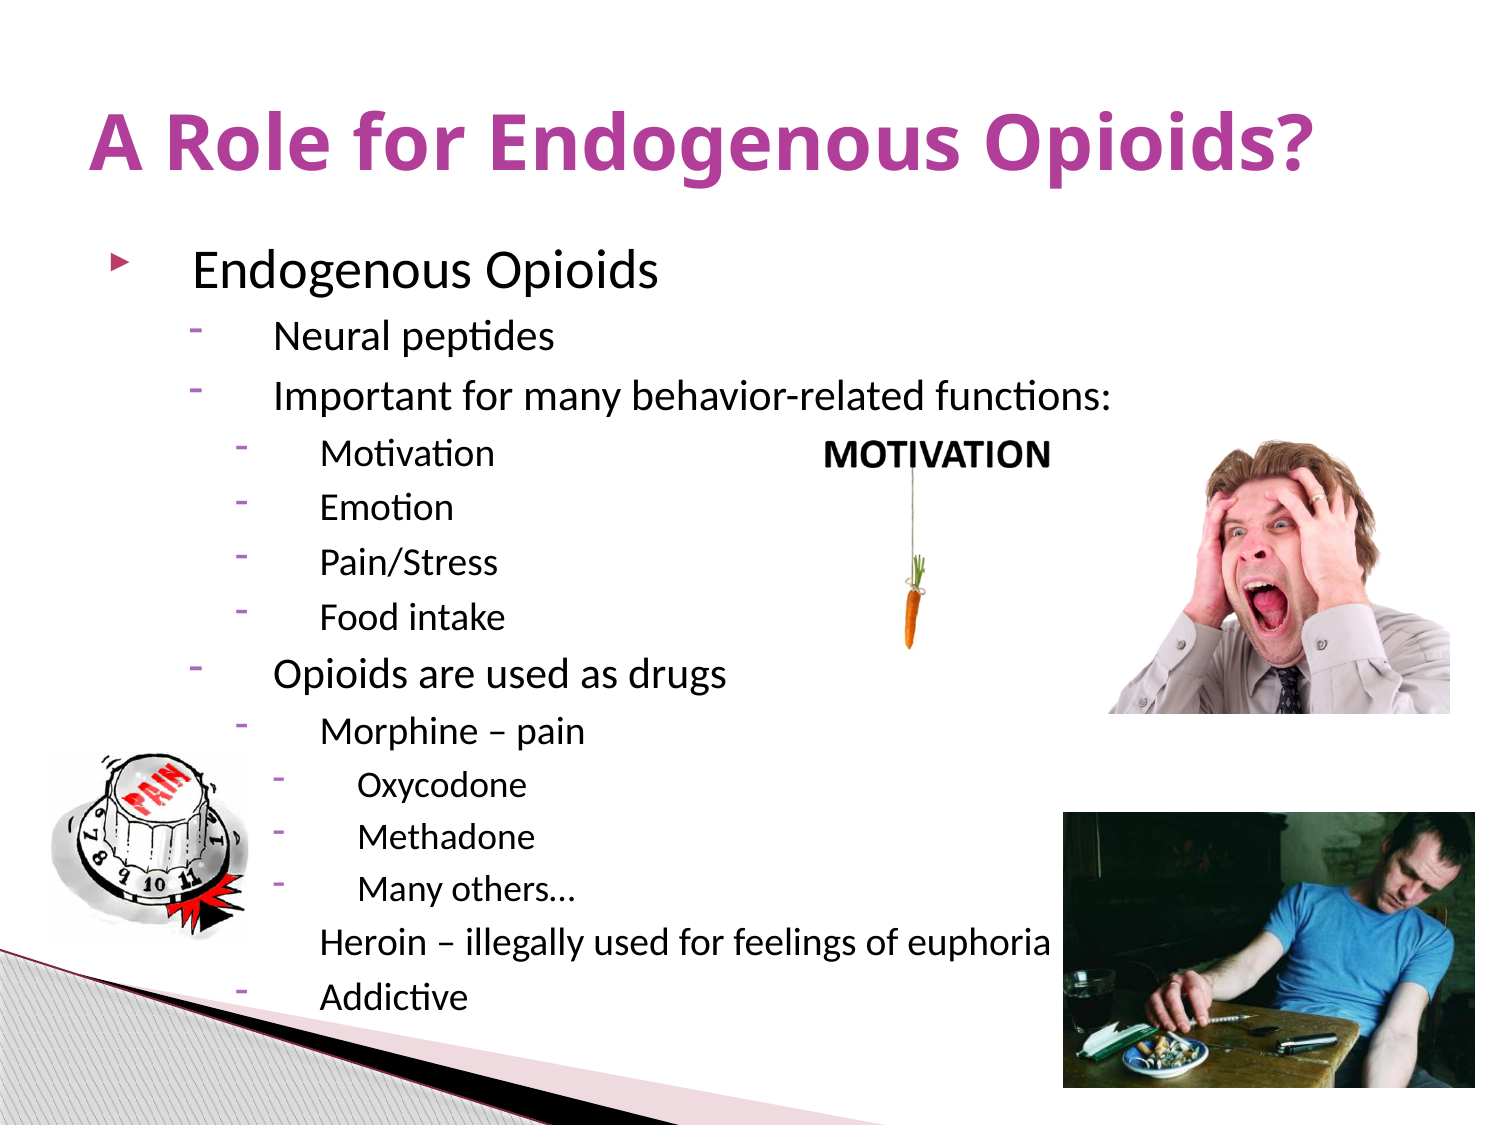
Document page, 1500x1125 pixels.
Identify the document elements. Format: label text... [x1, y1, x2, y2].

picture [49, 752, 251, 941]
picture [1062, 812, 1476, 1088]
list Endogenous Opioids Neural peptides Important for many behavior-related functions: Motivation Emotion Pain/Stress Food intake Opioids are used as drugs Morphine – pain Oxycodone Methadone Many others… Heroin – illegally used for feelings of euphoria Addictive [75, 233, 1425, 1075]
title A Role for Endogenous Opioids? [75, 45, 1425, 233]
picture [812, 362, 1450, 717]
